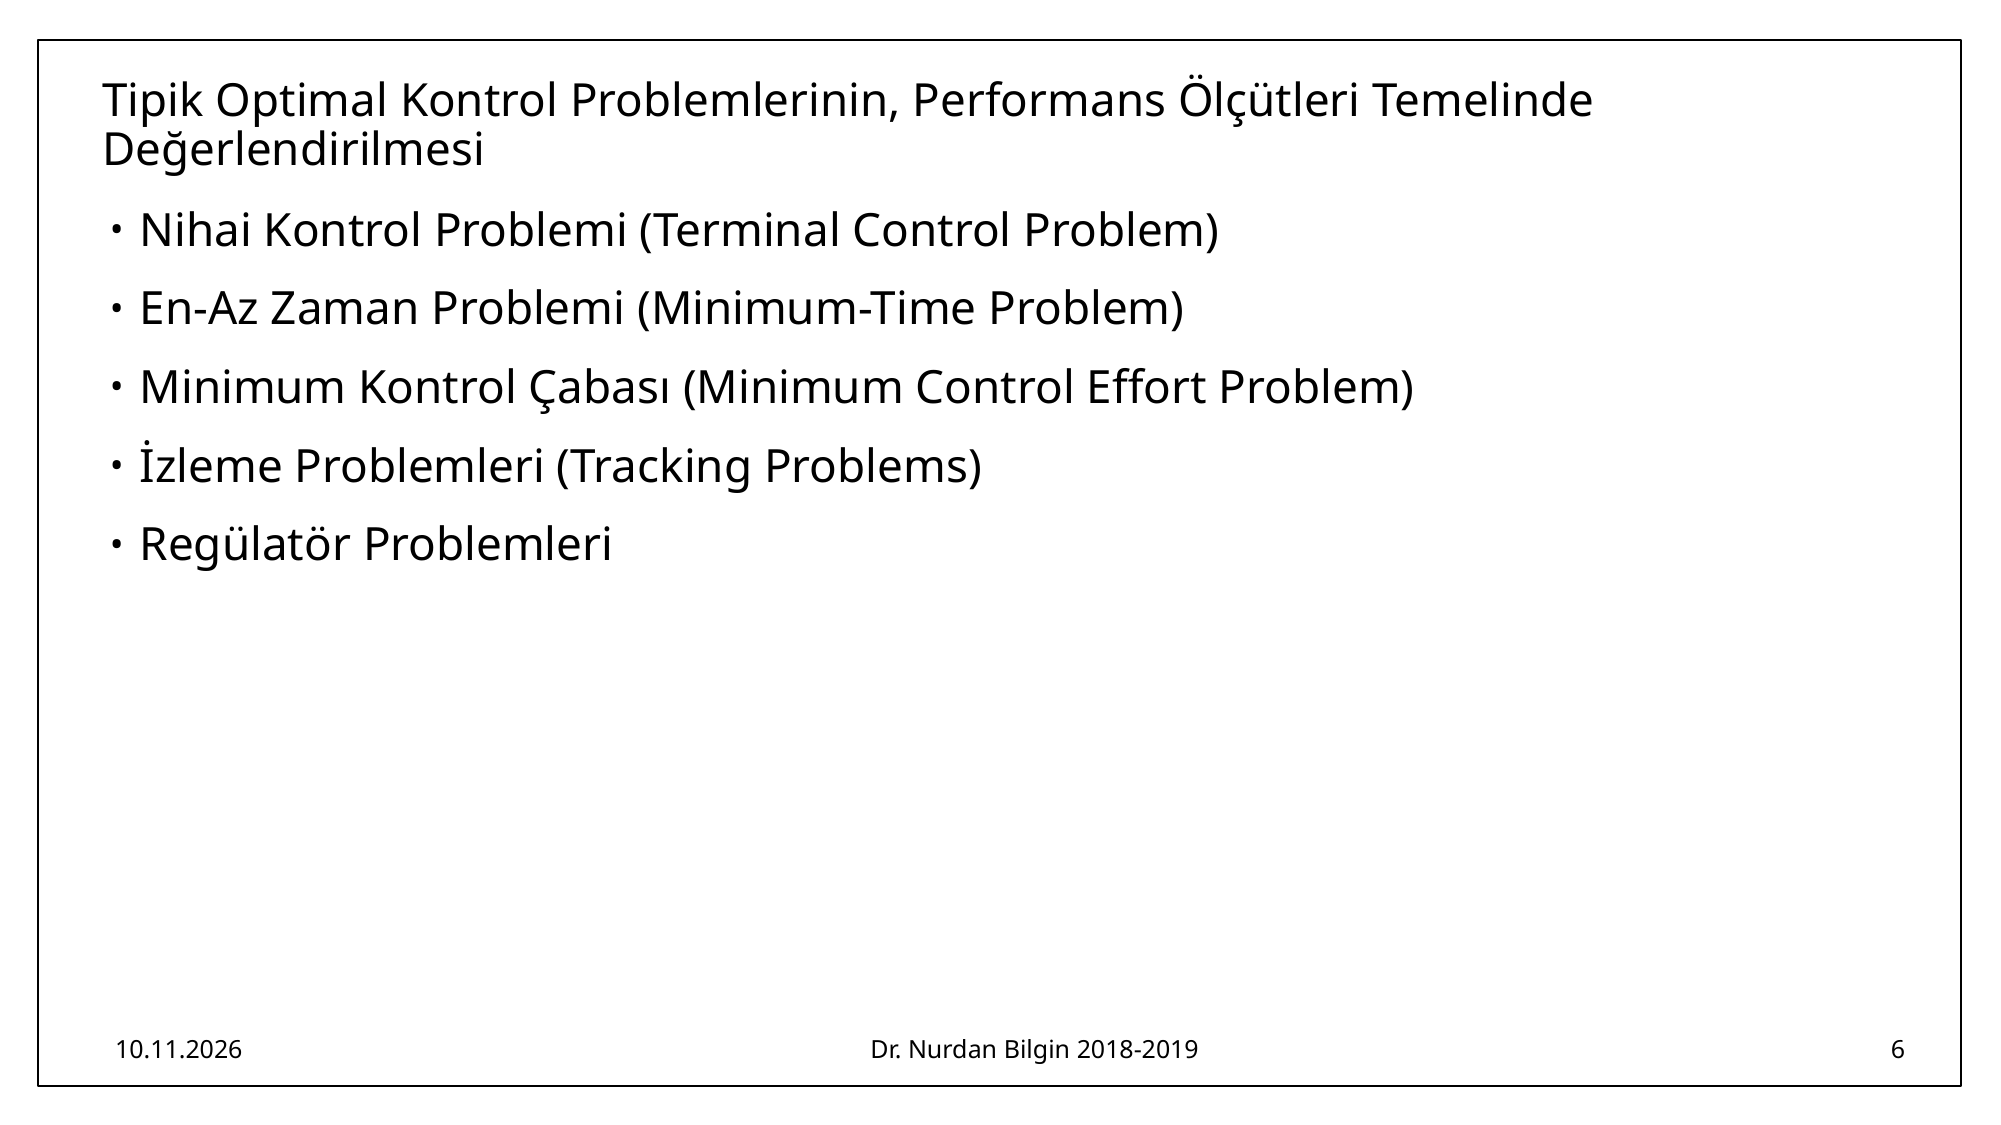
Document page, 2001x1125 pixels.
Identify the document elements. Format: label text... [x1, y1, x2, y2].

footer Dr. Nurdan Bilgin 2018-2019 [647, 1020, 1422, 1081]
slide_number 6 [1640, 1020, 1920, 1081]
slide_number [100, 1020, 483, 1081]
list Nihai Kontrol Problemi (Terminal Control Problem) En-Az Zaman Problemi (Minimum-Time Problem) Minimum Kontrol Çabası (Minimum Control Effort Problem) İzleme Problemleri (Tracking Problems) Regülatör Problemleri [87, 199, 1921, 1000]
title Tipik Optimal Kontrol Problemlerinin, Performans Ölçütleri Temelinde Değerlendirilmesi [87, 68, 1921, 184]
